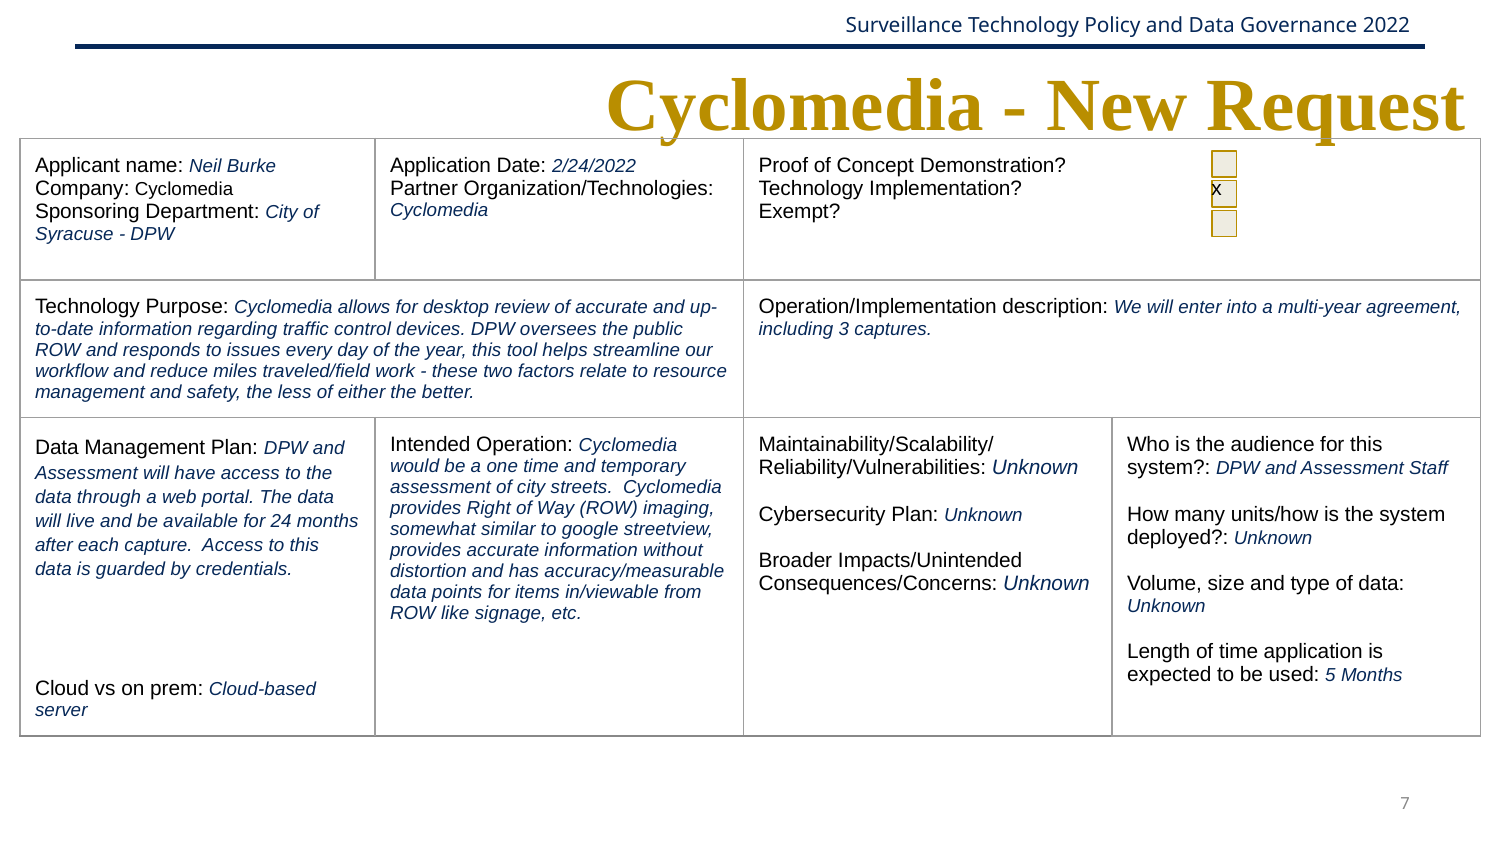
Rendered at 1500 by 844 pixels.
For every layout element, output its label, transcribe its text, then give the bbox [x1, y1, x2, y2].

table_cell Operation/Implementation description: We will enter into a multi-year agreement, including 3 captures. [744, 281, 1480, 417]
table_header Applicant name: Neil Burke Company: Cyclomedia Sponsoring Department: City of Syracuse - DPW [21, 139, 374, 279]
table_cell Technology Purpose: Cyclomedia allows for desktop review of accurate and up-to-date information regarding traffic control devices. DPW oversees the public ROW and responds to issues every day of the year, this tool helps streamline our workflow and reduce miles traveled/field work - these two factors relate to resource management and safety, the less of either the better. [21, 281, 743, 417]
text_box [1211, 210, 1237, 237]
table_cell Intended Operation: Cyclomedia would be a one time and temporary assessment of city streets. Cyclomedia provides Right of Way (ROW) imaging, somewhat similar to google streetview, provides accurate information without distortion and has accuracy/measurable data points for items in/viewable from ROW like signage, etc. [376, 418, 743, 735]
table_cell Who is the audience for this system?: DPW and Assessment Staff How many units/how is the system deployed?: Unknown Volume, size and type of data: Unknown Length of time application is expected to be used: 5 Months [1113, 418, 1480, 735]
text_box [1211, 150, 1237, 178]
table_cell Data Management Plan: DPW and Assessment will have access to the data through a web portal. The data will live and be available for 24 months after each capture. Access to this data is guarded by credentials. Cloud vs on prem: Cloud-based server [21, 418, 374, 735]
table_cell Maintainability/Scalability/Reliability/Vulnerabilities: Unknown Cybersecurity Plan: Unknown Broader Impacts/Unintended Consequences/Concerns: Unknown [744, 418, 1111, 735]
title Cyclomedia - New Request [539, 44, 1481, 138]
table_header Proof of Concept Demonstration? Technology Implementation? x Exempt? [744, 139, 1480, 279]
table_header Application Date: 2/24/2022 Partner Organization/Technologies: Cyclomedia [376, 139, 743, 279]
